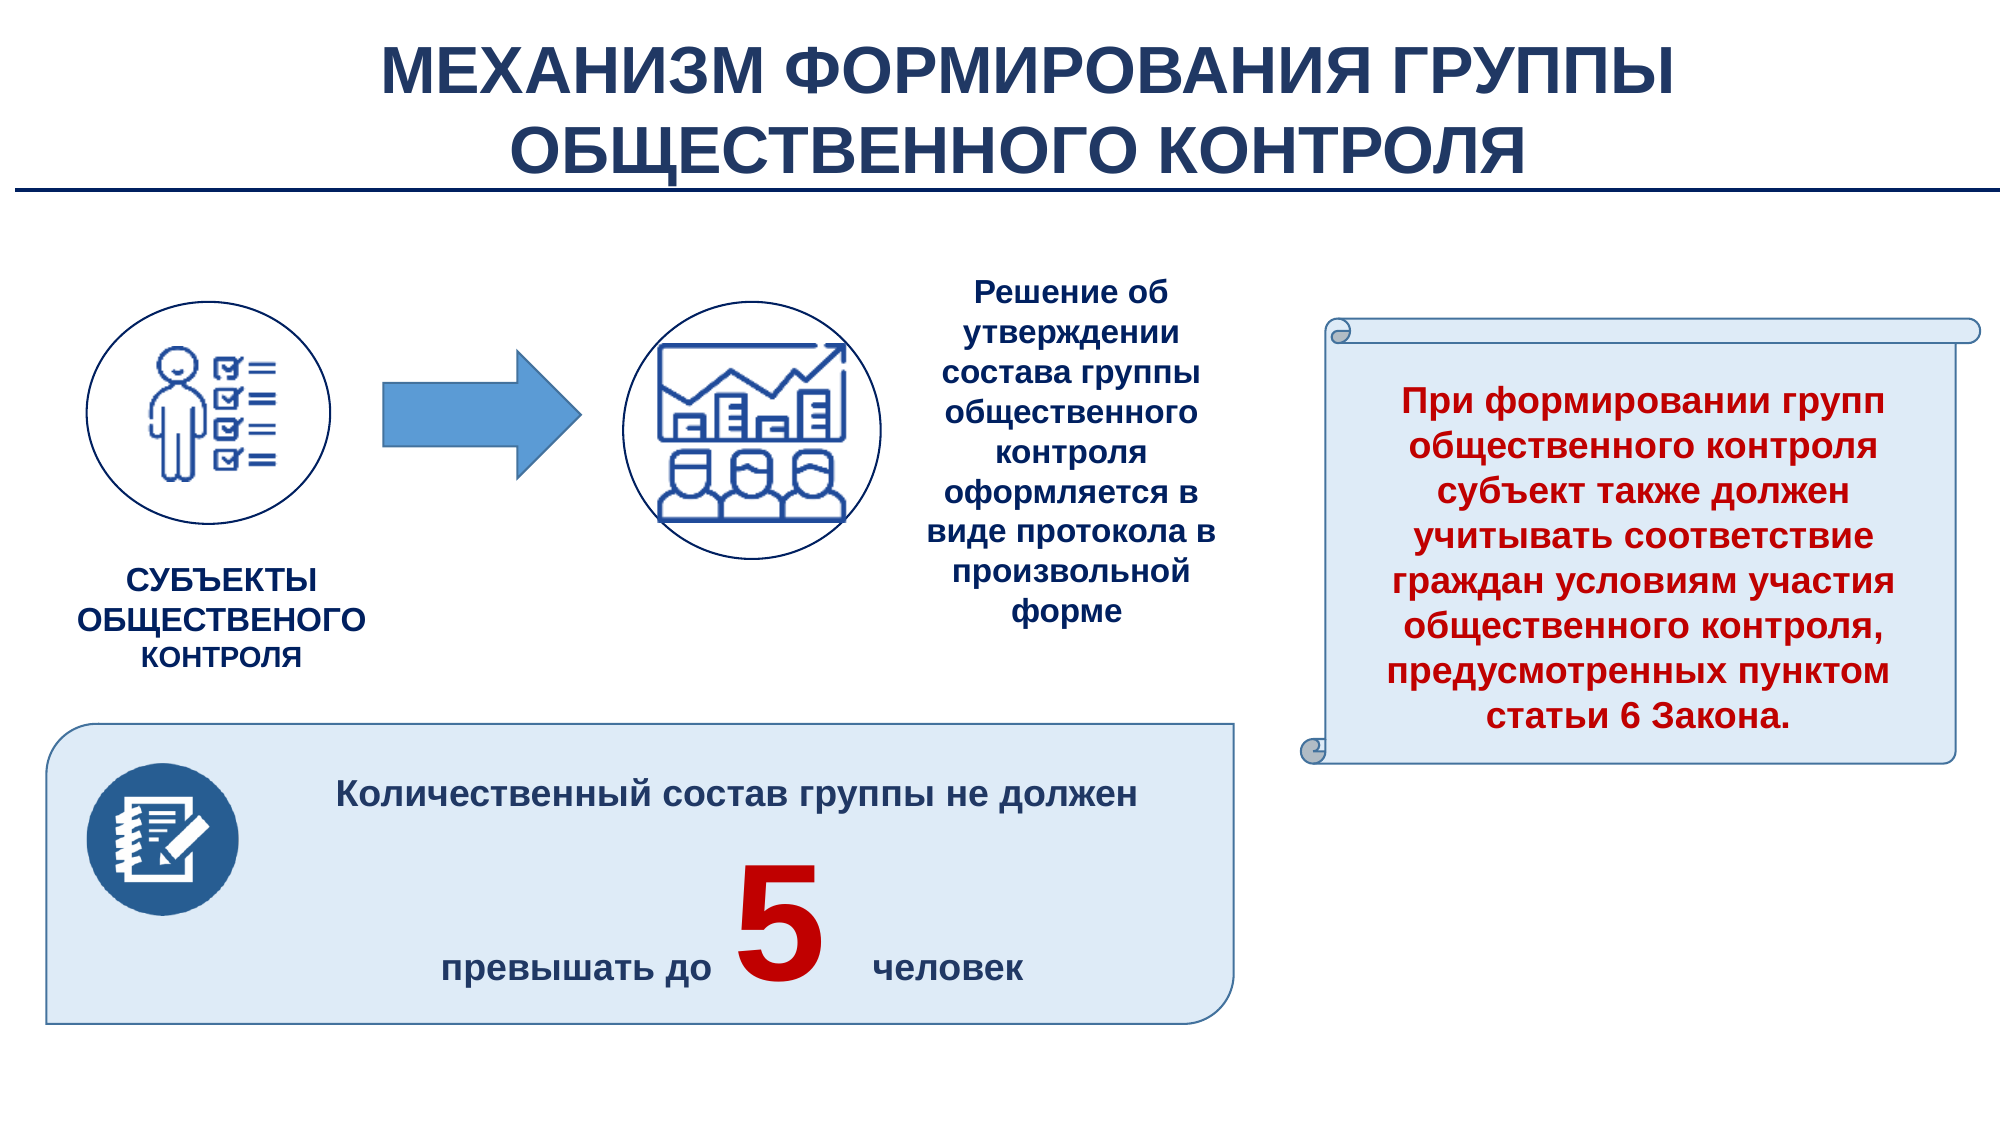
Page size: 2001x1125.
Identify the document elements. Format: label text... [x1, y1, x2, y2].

text_box Количественный состав группы не должен превышать до 5 человек [248, 761, 1226, 1022]
text_box МЕХАНИЗМ ФОРМИРОВАНИЯ ГРУППЫ ОБЩЕСТВЕННОГО КОНТРОЛЯ [86, 190, 1971, 195]
text_box МЕХАНИЗМ ФОРМИРОВАНИЯ ГРУППЫ ОБЩЕСТВЕННОГО КОНТРОЛЯ [86, 19, 1971, 189]
text_box СУБЪЕКТЫ ОБЩЕСТВЕНОГО КОНТРОЛЯ [40, 550, 403, 681]
text_box [45, 722, 1235, 1025]
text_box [86, 301, 331, 524]
picture [86, 763, 249, 916]
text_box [623, 301, 881, 559]
text_box [1299, 317, 1982, 765]
text_box При формировании групп общественного контроля субъект также должен учитывать соответствие граждан условиям участия общественного контроля, предусмотренных пунктом статьи 6 Закона. [1336, 368, 1952, 744]
text_box Решение об утверждении состава группы общественного контроля оформляется в виде протокола в произвольной форме [895, 262, 1248, 637]
text_box [382, 348, 583, 481]
